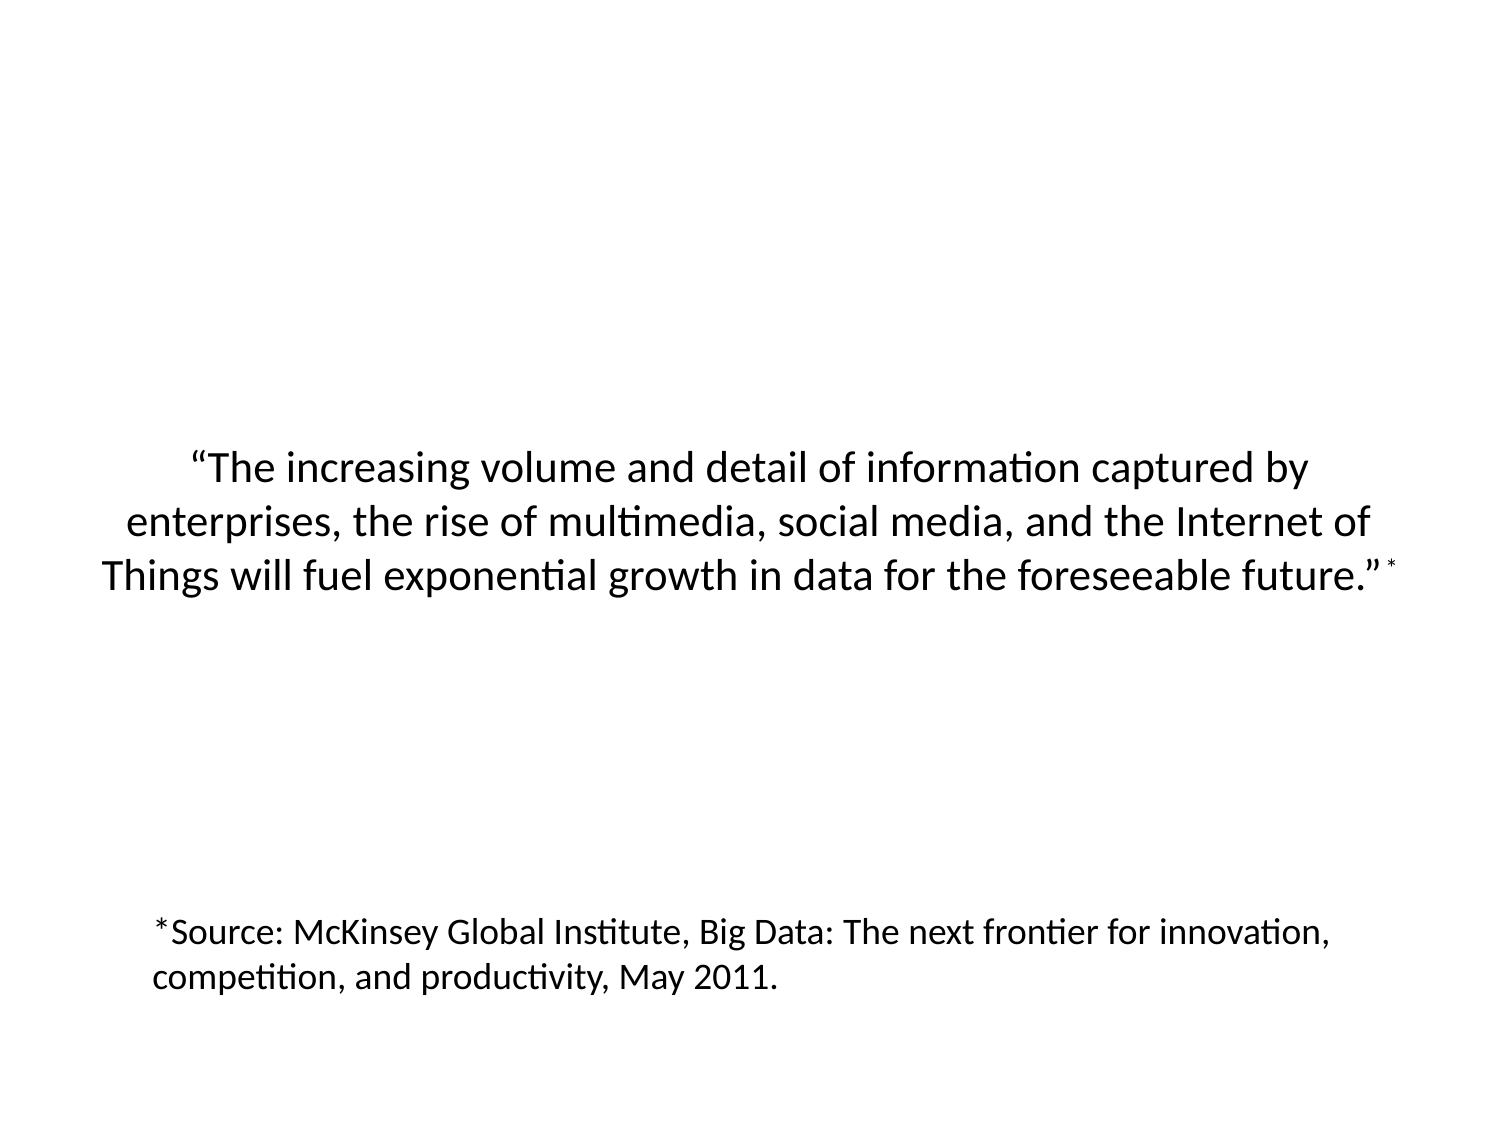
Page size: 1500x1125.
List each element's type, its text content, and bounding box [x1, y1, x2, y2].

text_box *Source: McKinsey Global Institute, Big Data: The next frontier for innovation, competition, and productivity, May 2011. [137, 899, 1388, 1005]
title “The increasing volume and detail of information captured by enterprises, the rise of multimedia, social media, and the Internet of Things will fuel exponential growth in data for the foreseeable future.”* [75, 425, 1425, 613]
